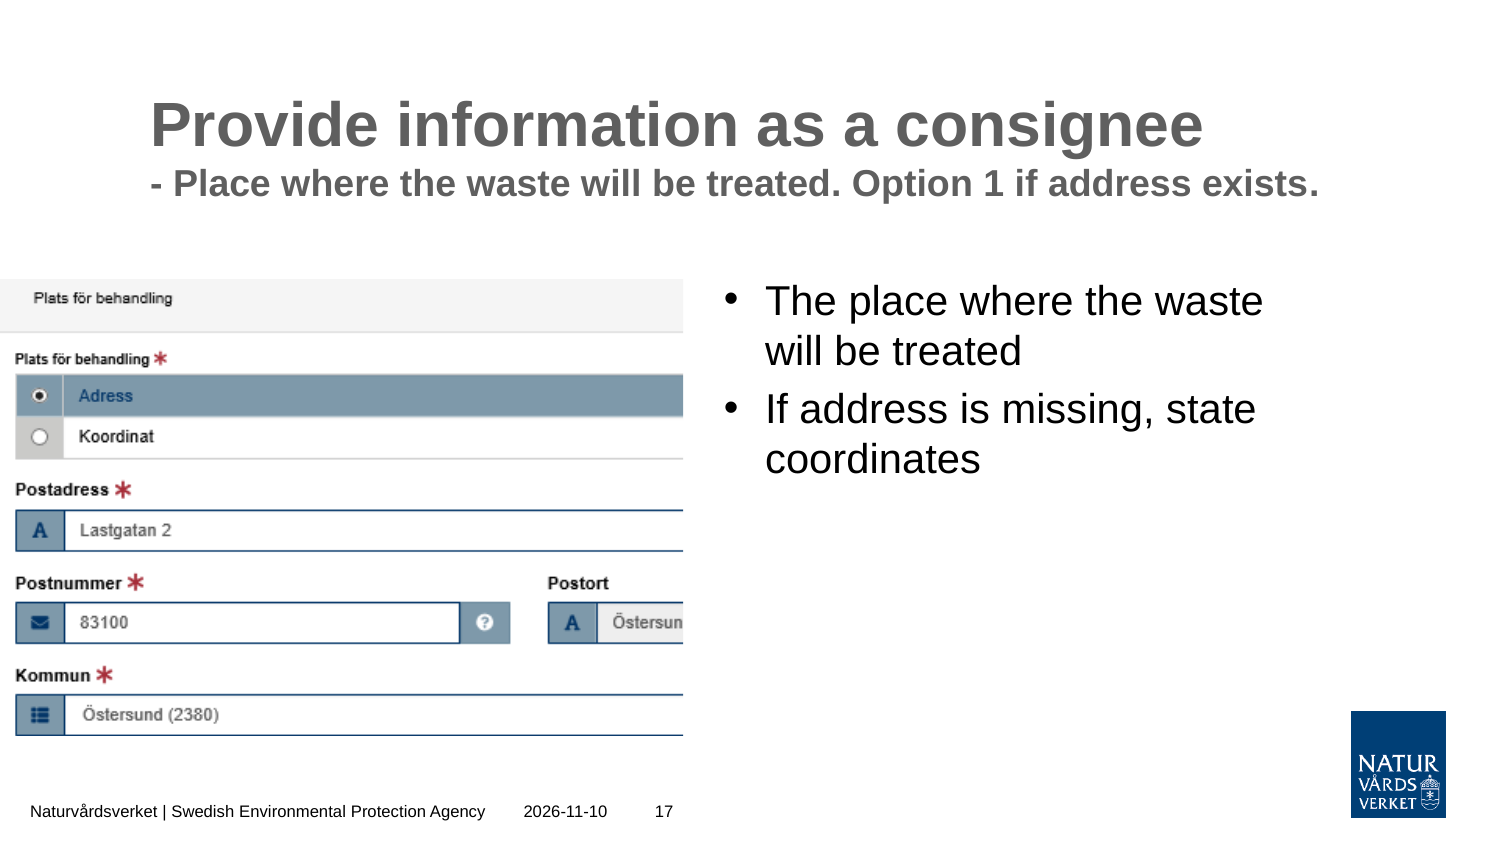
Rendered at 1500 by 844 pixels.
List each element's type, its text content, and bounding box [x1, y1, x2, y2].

footer Naturvårdsverket | Swedish Environmental Protection Agency [15, 795, 514, 827]
list The place where the waste will be treated If address is missing, state coordinates [708, 265, 1314, 727]
title Provide information as a consignee - Place where the waste will be treated. Option 1 if address exists. [135, 76, 1470, 254]
picture [0, 279, 684, 736]
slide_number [514, 795, 629, 827]
picture [1351, 711, 1446, 818]
slide_number 17 [629, 795, 689, 827]
